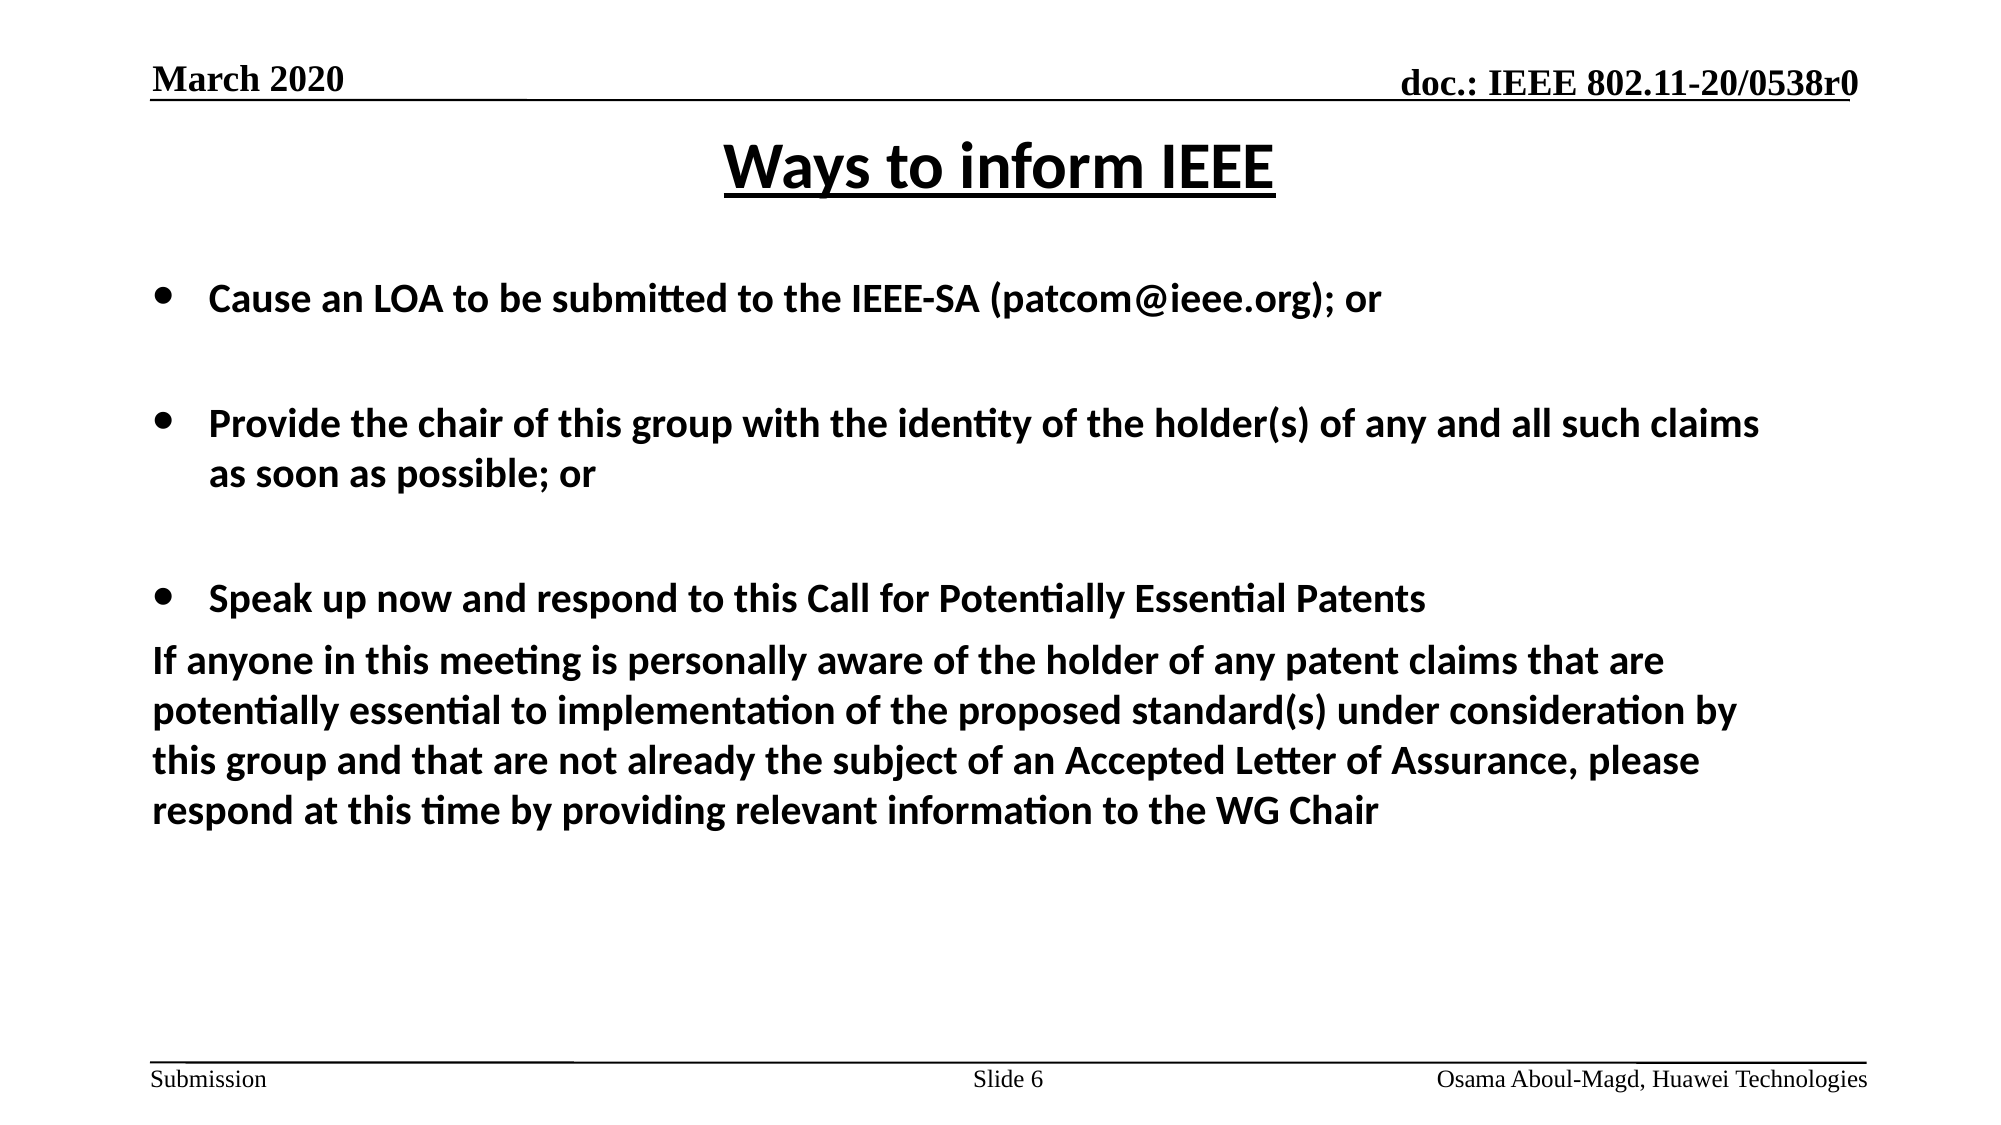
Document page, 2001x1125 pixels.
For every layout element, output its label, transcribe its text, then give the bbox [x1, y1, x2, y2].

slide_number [152, 54, 563, 100]
list Cause an LOA to be submitted to the IEEE-SA (patcom@ieee.org); or Provide the chair of this group with the identity of the holder(s) of any and all such claims as soon as possible; or Speak up now and respond to this Call for Potentially Essential Patents If anyone in this meeting is personally aware of the holder of any patent claims that are potentially essential to implementation of the proposed standard(s) under consideration by this group and that are not already the subject of an Accepted Letter of Assurance, please respond at this time by providing relevant information to the WG Chair [137, 262, 1813, 938]
footer Osama Aboul-Magd, Huawei Technologies [1171, 1061, 1869, 1093]
title Ways to inform IEEE [362, 74, 1638, 250]
slide_number Slide 6 [950, 1061, 1067, 1123]
